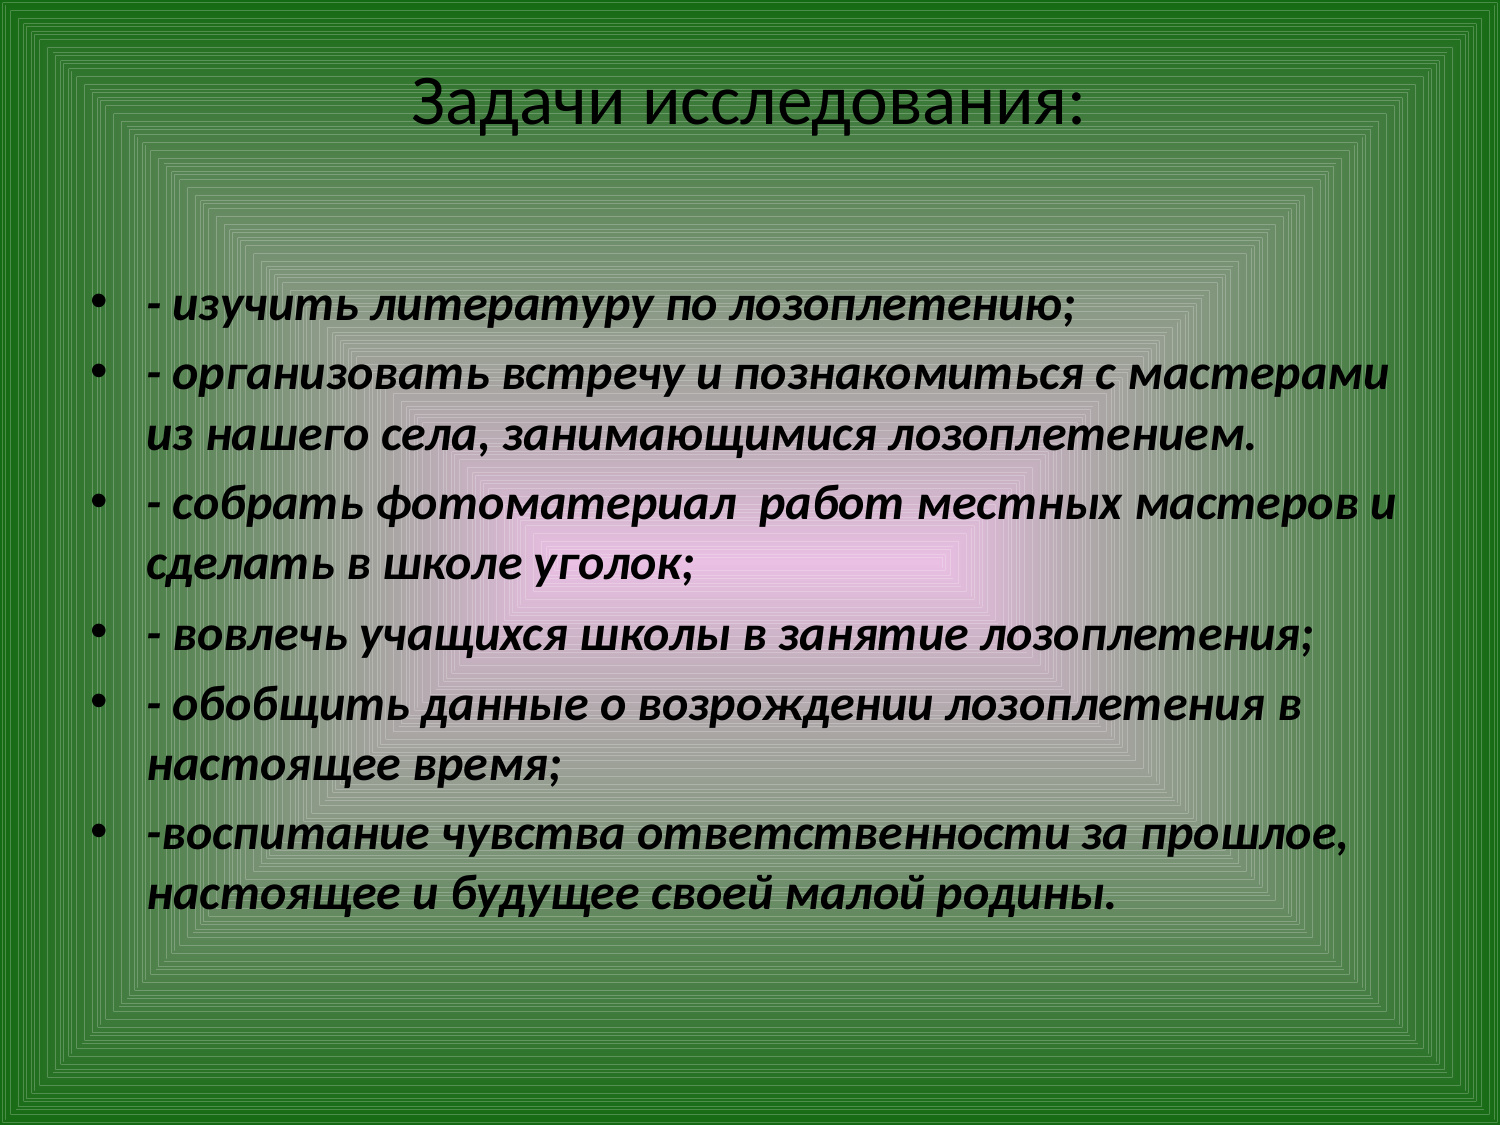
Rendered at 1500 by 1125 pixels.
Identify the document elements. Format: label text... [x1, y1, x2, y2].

title Задачи исследования: [75, 45, 1425, 233]
list - изучить литературу по лозоплетению; - организовать встречу и познакомиться с мастерами из нашего села, занимающимися лозоплетением. - собрать фотоматериал работ местных мастеров и сделать в школе уголок; - вовлечь учащихся школы в занятие лозоплетения; - обобщить данные о возрождении лозоплетения в настоящее время; -воспитание чувства ответственности за прошлое, настоящее и будущее своей малой родины. [75, 262, 1425, 1005]
